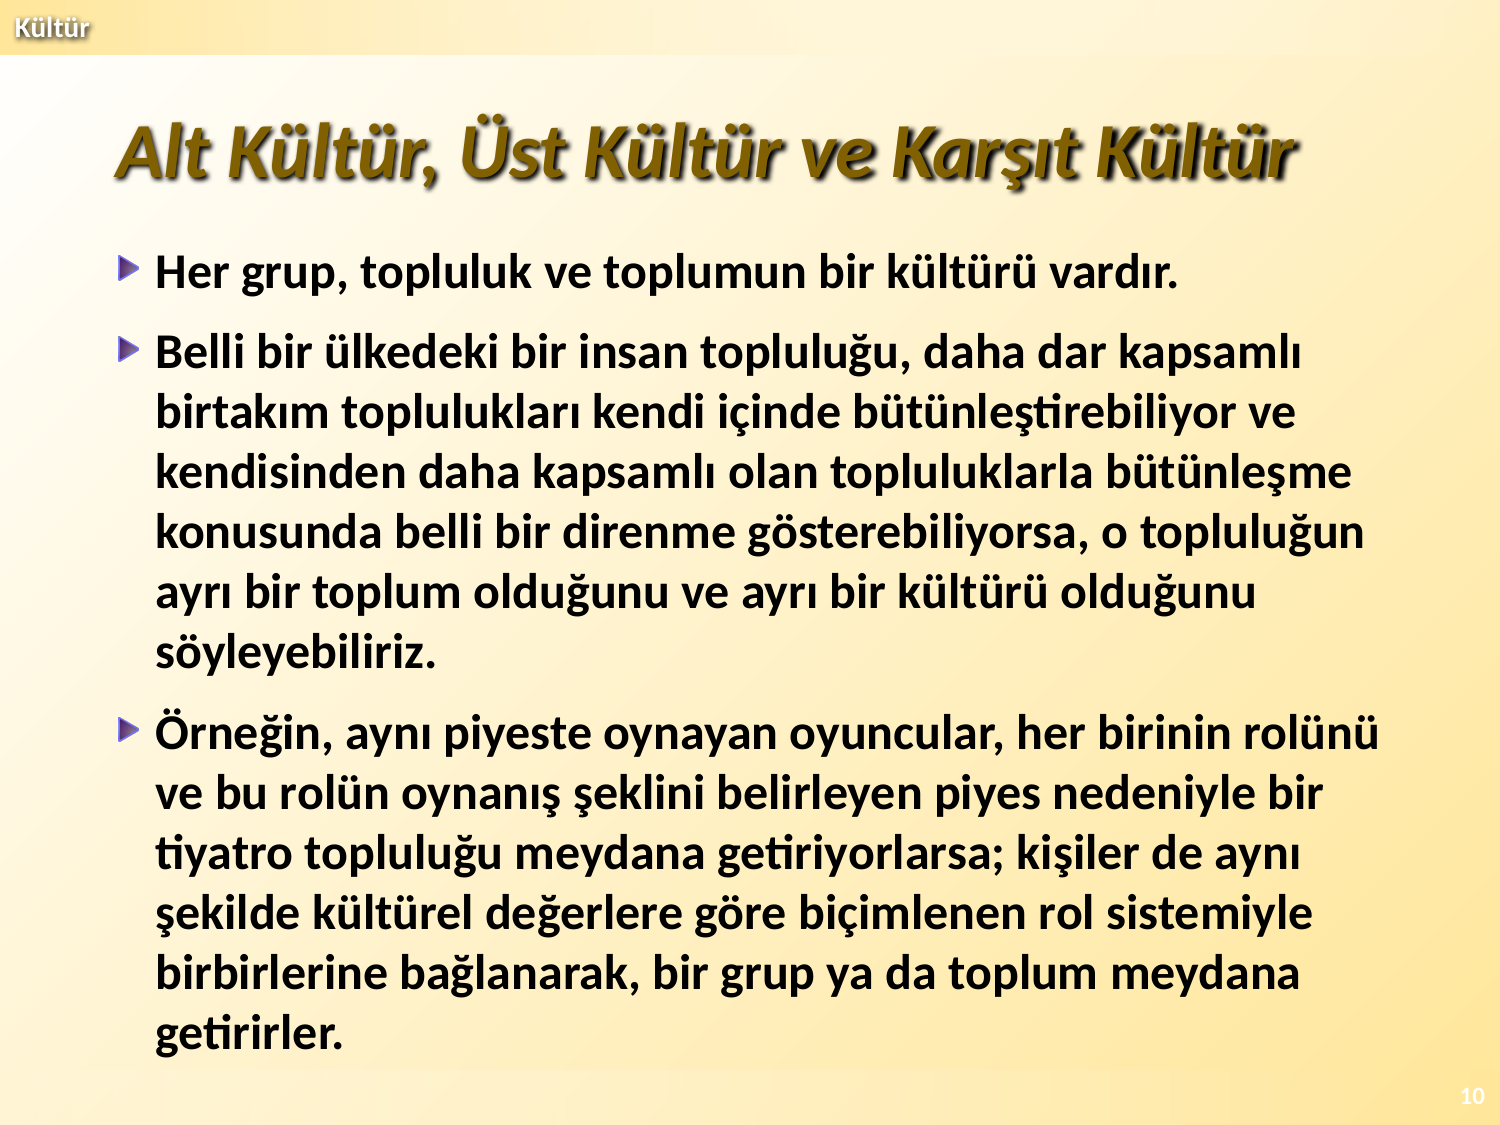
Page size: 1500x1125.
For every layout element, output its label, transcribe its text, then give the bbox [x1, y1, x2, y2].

picture [118, 336, 140, 362]
picture [118, 255, 140, 281]
picture [118, 717, 140, 742]
title Alt Kültür, Üst Kültür ve Karşıt Kültür [101, 72, 1416, 233]
list Her grup, topluluk ve toplumun bir kültürü vardır. Belli bir ülkedeki bir insan topluluğu, daha dar kapsamlı birtakım toplulukları kendi içinde bütünleştirebiliyor ve kendisinden daha kapsamlı olan topluluklarla bütünleşme konusunda belli bir direnme gösterebiliyorsa, o topluluğun ayrı bir toplum olduğunu ve ayrı bir kültürü olduğunu söyleyebiliriz. Örneğin, aynı piyeste oynayan oyuncular, her birinin rolünü ve bu rolün oynanış şeklini belirleyen piyes nedeniyle bir tiyatro topluluğu meydana getiriyorlarsa; kişiler de aynı şekilde kültürel değerlere göre biçimlenen rol sistemiyle birbirlerine bağlanarak, bir grup ya da toplum meydana getirirler. [103, 230, 1400, 1068]
slide_number 10 [1162, 1065, 1500, 1125]
